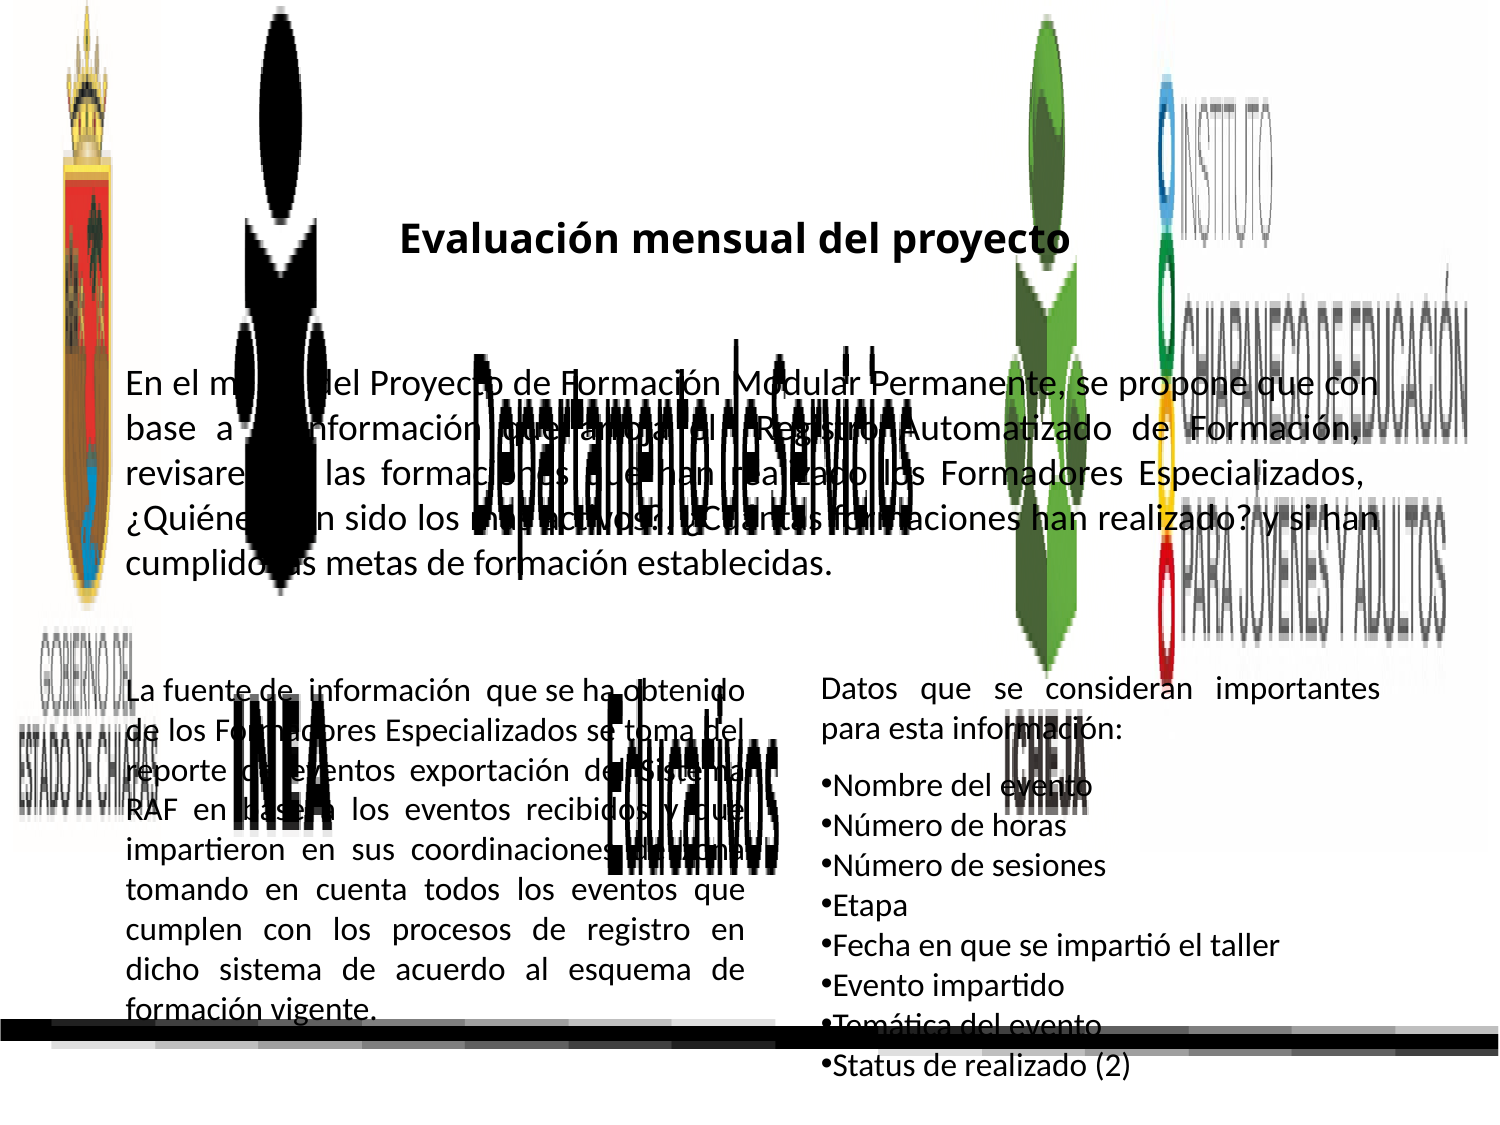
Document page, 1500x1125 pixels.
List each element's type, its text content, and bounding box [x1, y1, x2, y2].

title Evaluación mensual del proyecto [381, 196, 1090, 285]
text_box La fuente de información que se ha obtenido de los Formadores Especializados se toma del reporte de eventos exportación del Sistema RAF en base a los eventos recibidos y que impartieron en sus coordinaciones de zona tomando en cuenta todos los eventos que cumplen con los procesos de registro en dicho sistema de acuerdo al esquema de formación vigente. [110, 660, 761, 1075]
picture [0, 0, 1500, 1125]
text_box En el marco del Proyecto de Formación Modular Permanente, se propone que con base a la información que arroja el Registro Automatizado de Formación, revisaremos las formaciones que han realizado los Formadores Especializados, ¿Quiénes han sido los más activos?, ¿Cuántas formaciones han realizado? y si han cumplido las metas de formación establecidas. [110, 350, 1396, 591]
text_box Datos que se consideran importantes para esta información: Nombre del evento Número de horas Número de sesiones Etapa Fecha en que se impartió el taller Evento impartido Temática del evento Status de realizado (2) [806, 658, 1396, 1091]
